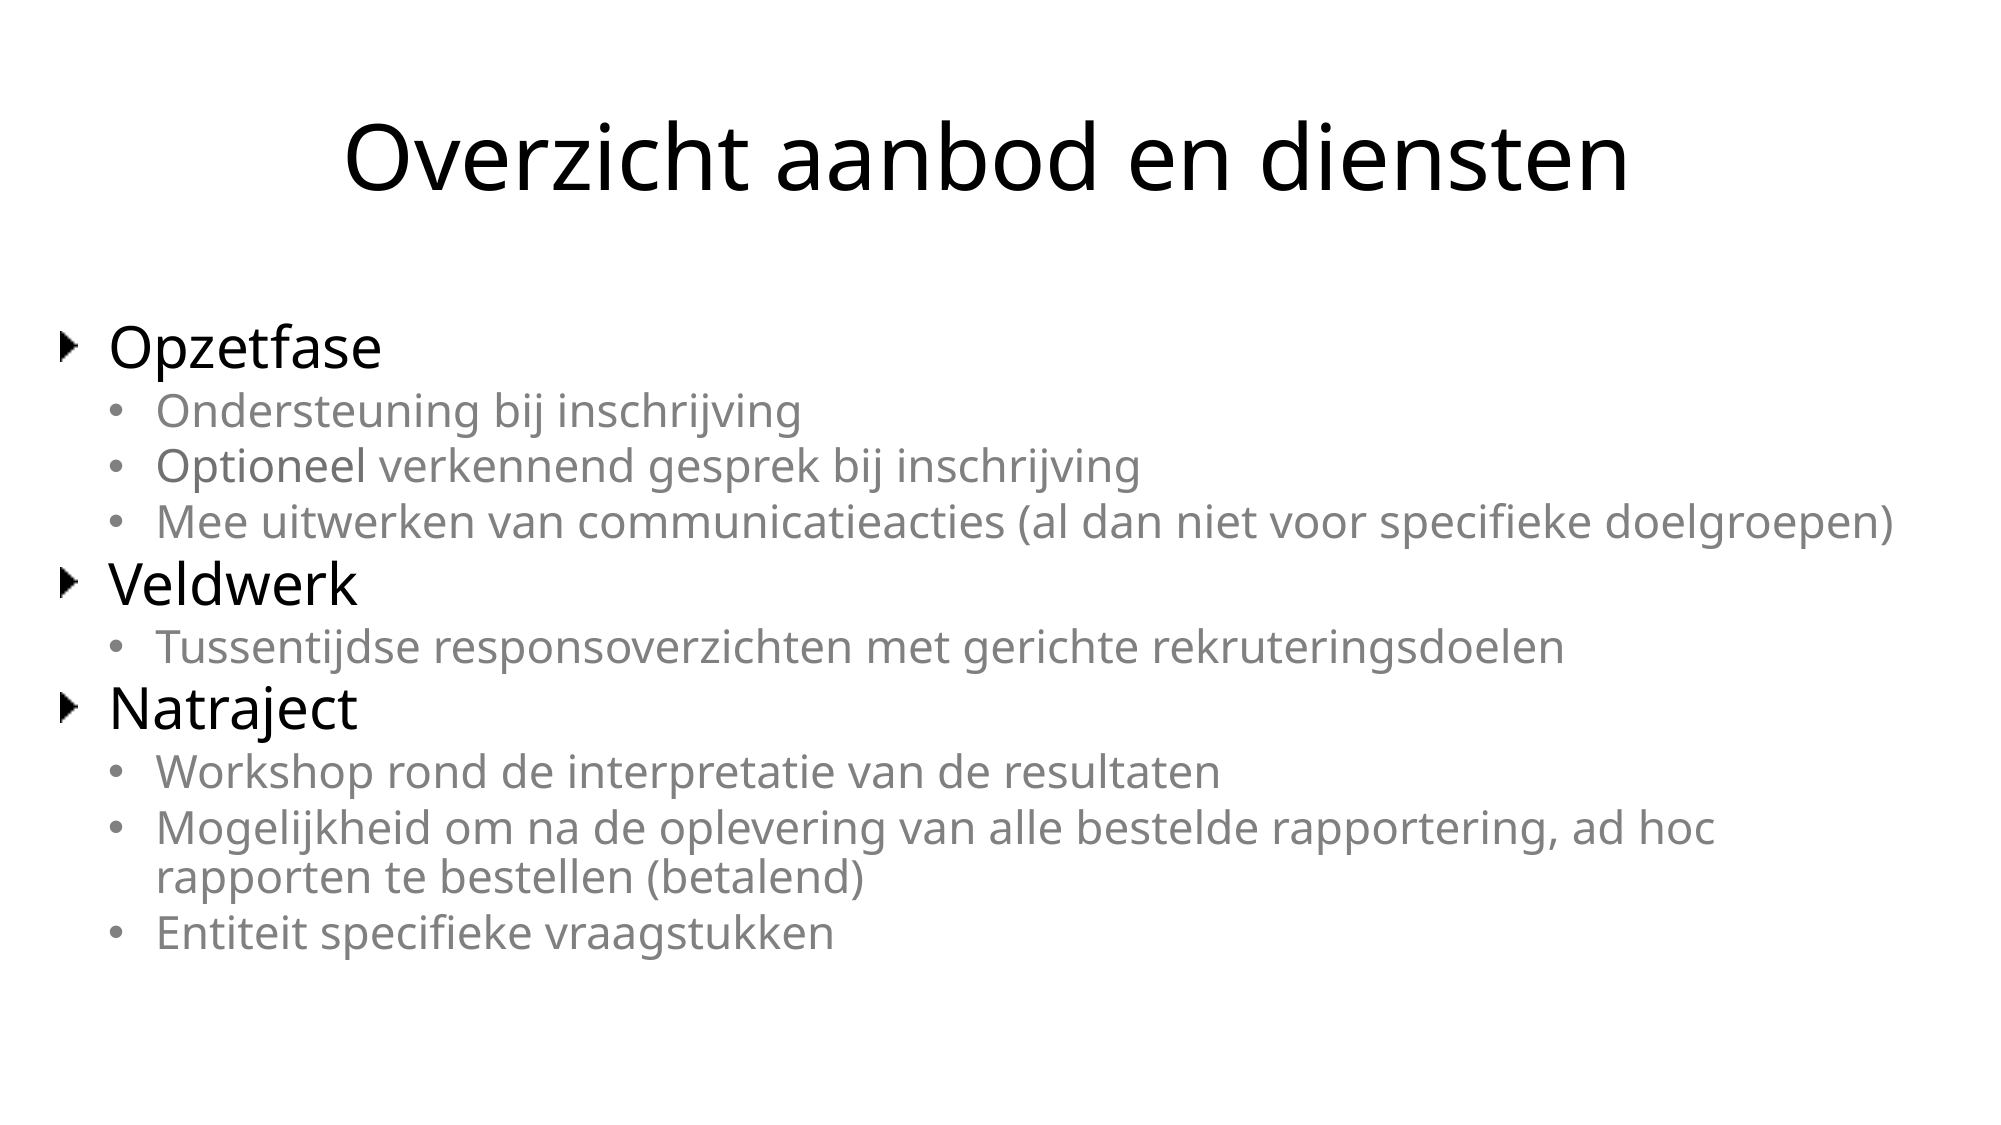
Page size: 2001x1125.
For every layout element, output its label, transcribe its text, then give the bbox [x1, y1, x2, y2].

list Opzetfase Ondersteuning bij inschrijving Optioneel verkennend gesprek bij inschrijving Mee uitwerken van communicatieacties (al dan niet voor specifieke doelgroepen) Veldwerk Tussentijdse responsoverzichten met gerichte rekruteringsdoelen Natraject Workshop rond de interpretatie van de resultaten Mogelijkheid om na de oplevering van alle bestelde rapportering, ad hoc rapporten te bestellen (betalend) Entiteit specifieke vraagstukken [60, 318, 1940, 1077]
picture [60, 567, 78, 598]
picture [60, 331, 78, 362]
picture [60, 692, 78, 723]
title Overzicht aanbod en diensten [60, 69, 1940, 270]
